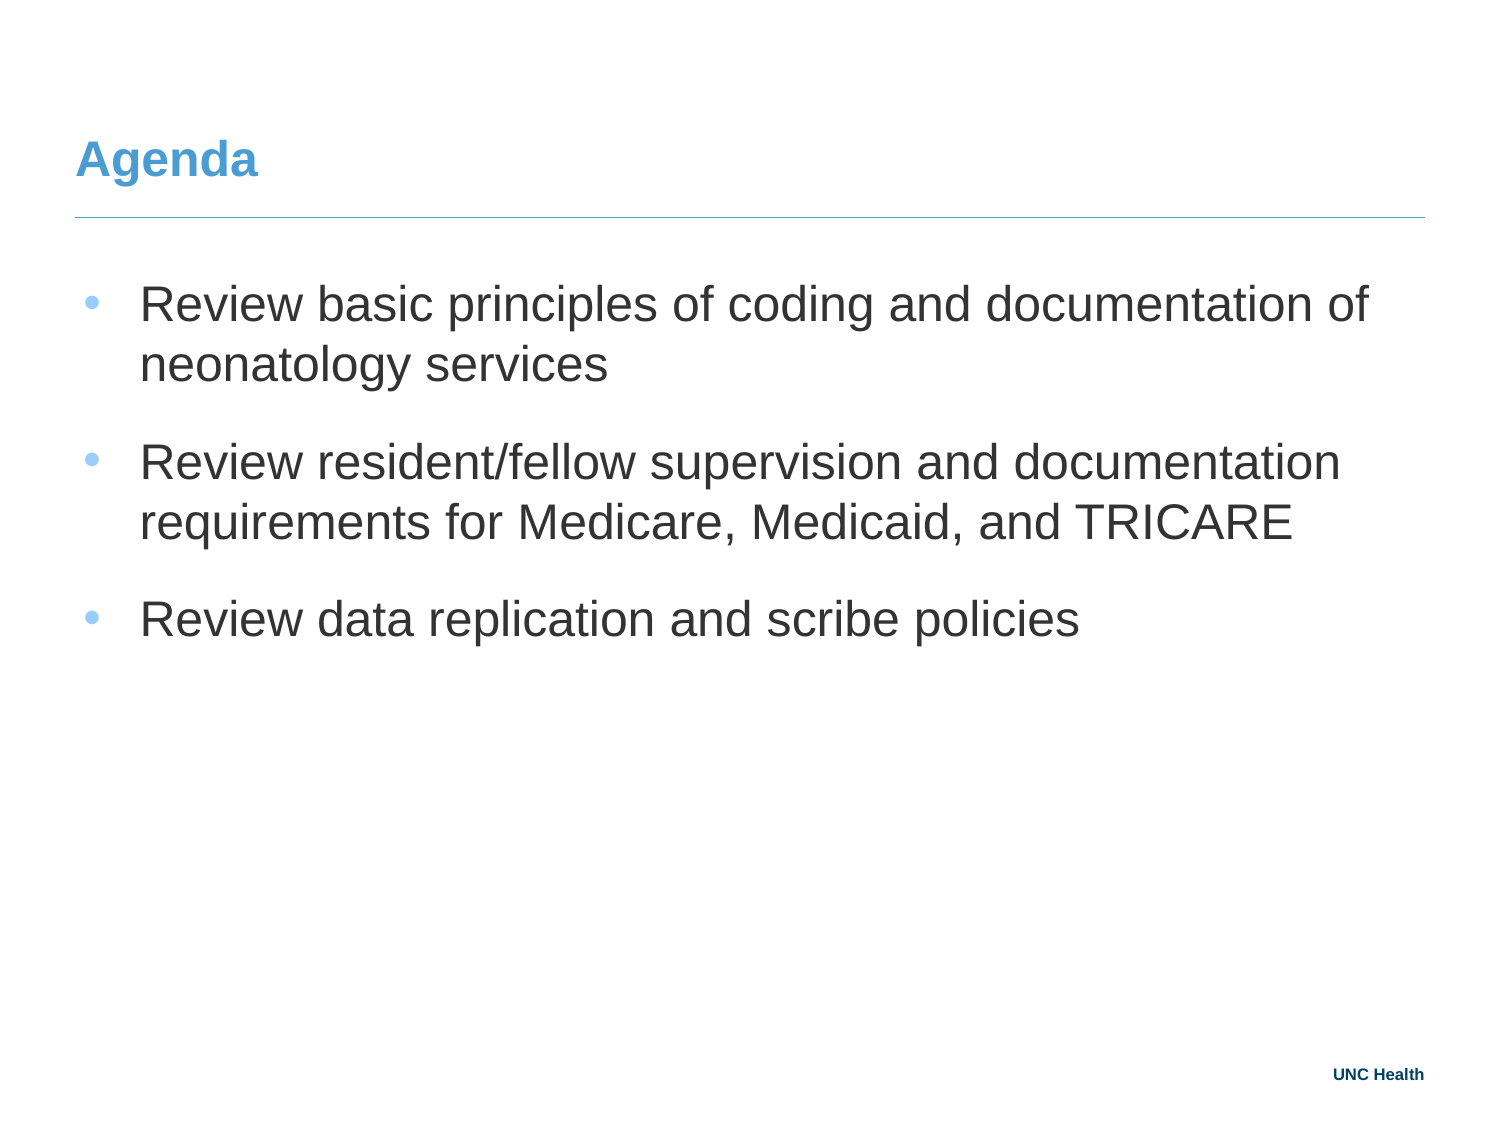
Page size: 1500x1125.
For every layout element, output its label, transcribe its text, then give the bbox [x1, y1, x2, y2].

title Agenda [75, 56, 1425, 175]
list Review basic principles of coding and documentation of neonatology services Review resident/fellow supervision and documentation requirements for Medicare, Medicaid, and TRICARE Review data replication and scribe policies [75, 259, 1425, 1028]
